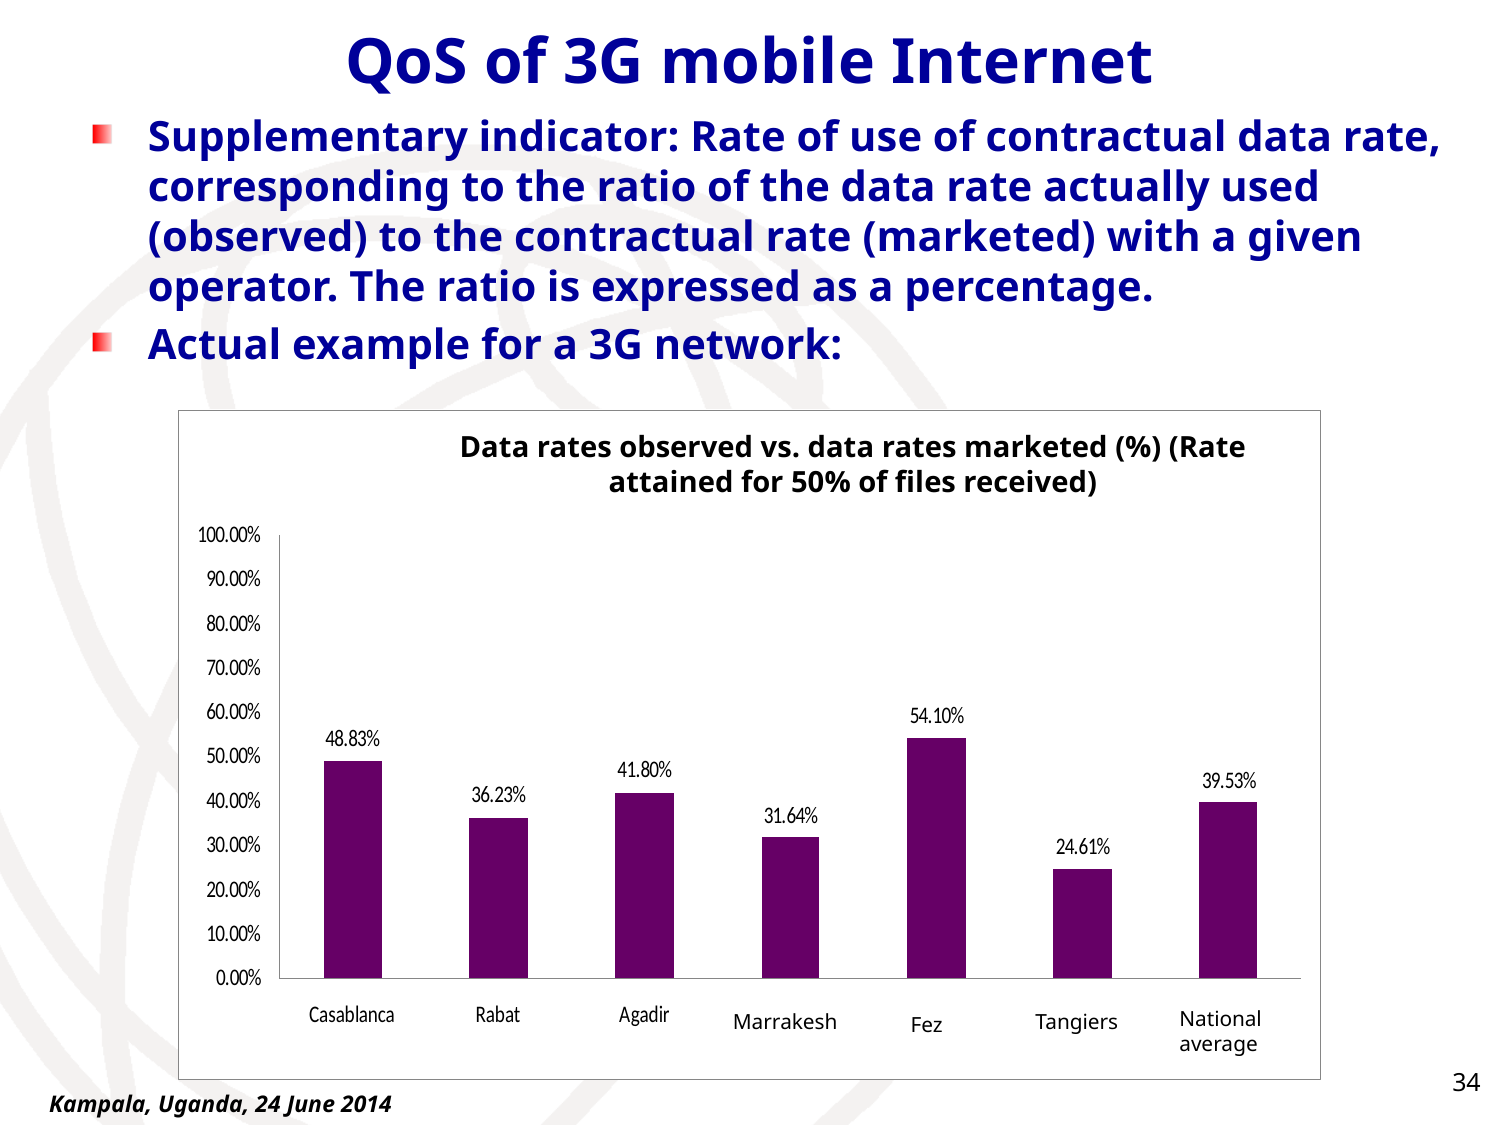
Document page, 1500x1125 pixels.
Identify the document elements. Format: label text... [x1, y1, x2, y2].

picture [91, 123, 114, 146]
text_box Kampala, Uganda, 24 June 2014 [34, 1082, 408, 1125]
slide_number 34 [1271, 1058, 1497, 1125]
list Supplementary indicator: Rate of use of contractual data rate, corresponding to the ratio of the data rate actually used (observed) to the contractual rate (marketed) with a given operator. The ratio is expressed as a percentage. Actual example for a 3G network: [76, 101, 1500, 398]
picture [0, 125, 1323, 1125]
title QoS of 3G mobile Internet [0, 19, 1500, 98]
picture [91, 331, 114, 354]
